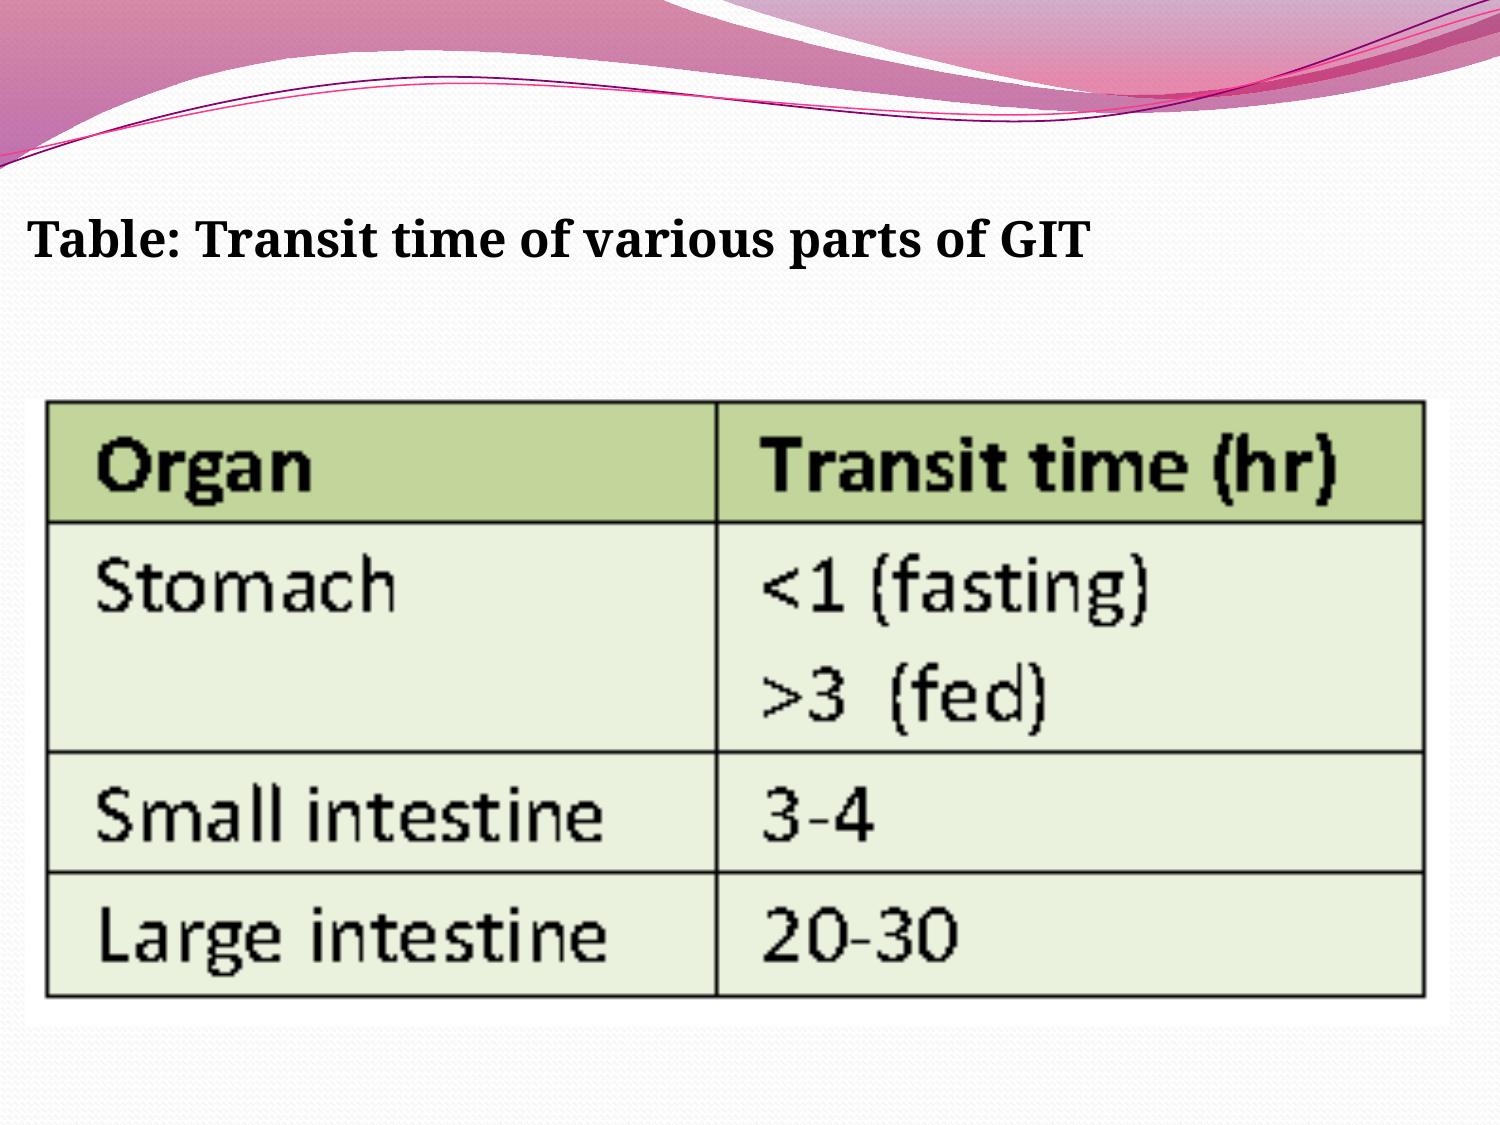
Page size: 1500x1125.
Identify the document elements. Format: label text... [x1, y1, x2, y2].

text_box Table: Transit time of various parts of GIT [0, 199, 1388, 275]
picture [24, 399, 1451, 1026]
